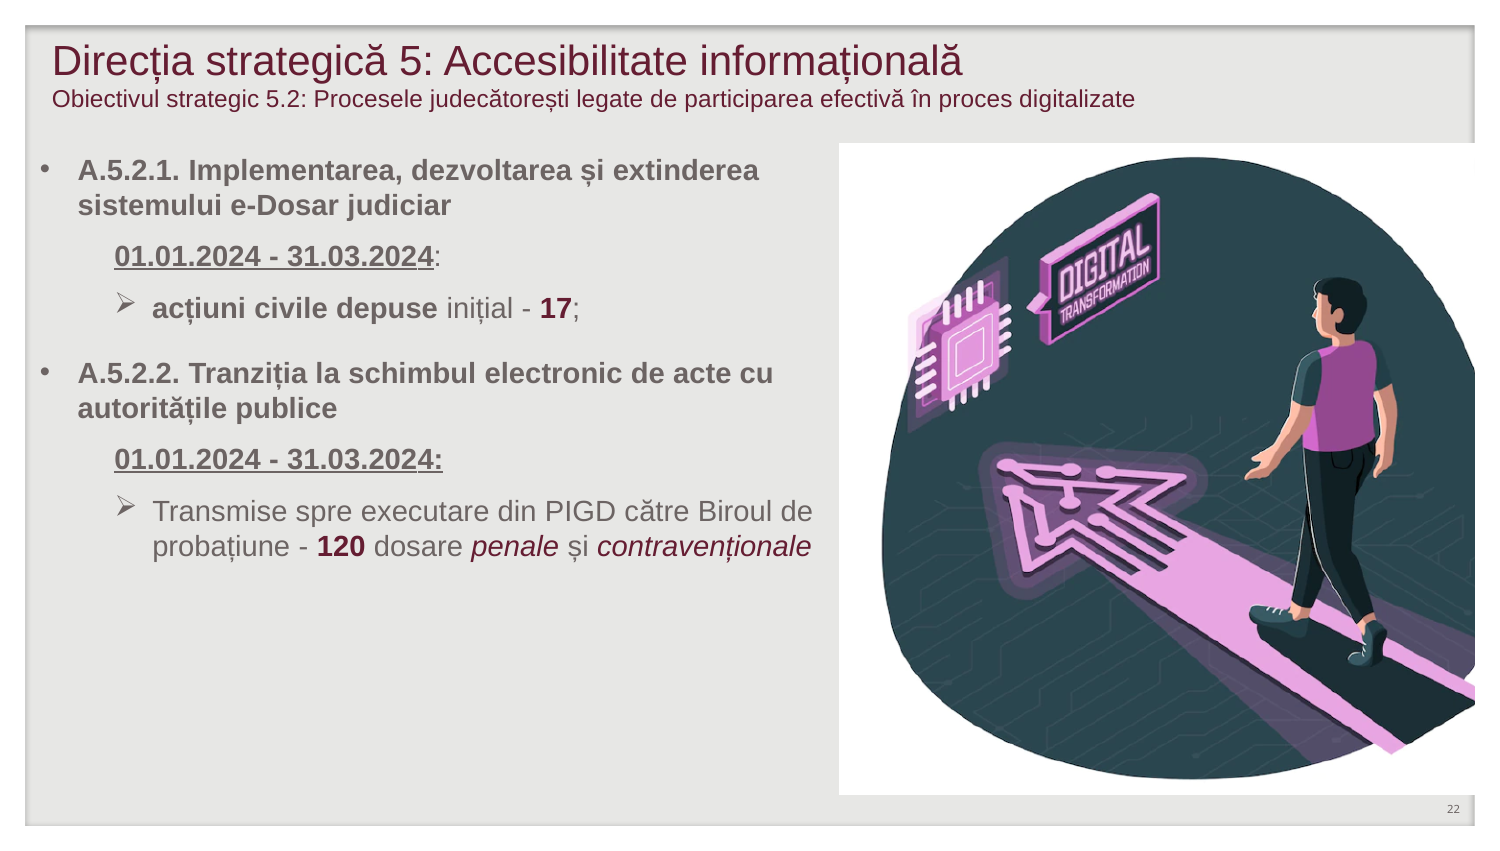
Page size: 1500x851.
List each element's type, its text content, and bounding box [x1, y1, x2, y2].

slide_number 22 [1125, 800, 1475, 826]
picture [839, 143, 1476, 795]
title Direcția strategică 5: Accesibilitate informațională Obiectivul strategic 5.2: Procesele judecătorești legate de participarea efectivă în proces digitalizate [36, 25, 1464, 121]
list A.5.2.1. Implementarea, dezvoltarea și extinderea sistemului e-Dosar judiciar 01.01.2024 - 31.03.2024: acțiuni civile depuse inițial - 17; A.5.2.2. Tranziția la schimbul electronic de acte cu autoritățile publice 01.01.2024 - 31.03.2024: Transmise spre executare din PIGD către Biroul de probațiune - 120 dosare penale și contravenționale [24, 143, 836, 795]
